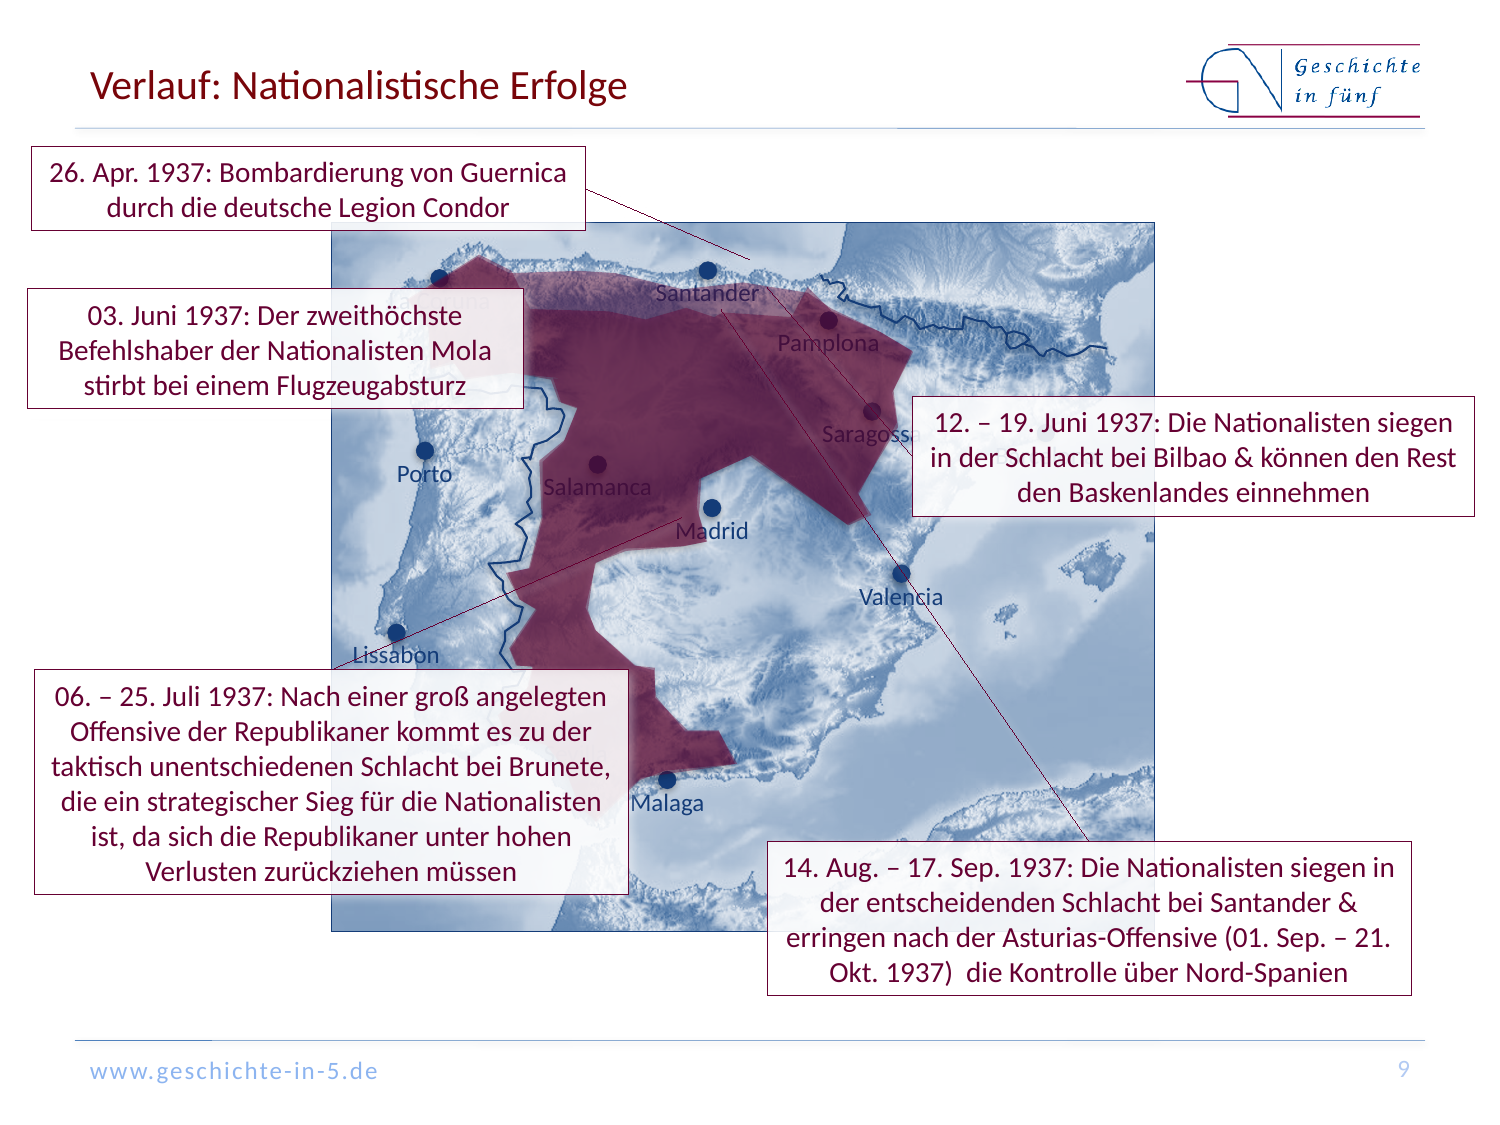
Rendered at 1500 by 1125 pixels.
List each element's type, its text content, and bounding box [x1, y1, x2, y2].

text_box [766, 286, 1475, 518]
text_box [34, 517, 682, 898]
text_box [312, 222, 1155, 932]
text_box 03. Juni 1937: Der zweithöchste Befehlshaber der Nationalisten Mola stirbt bei einem Flugzeugabsturz [27, 288, 307, 409]
slide_number 9 [1074, 1042, 1425, 1093]
title Verlauf: Nationalistische Erfolge [75, 45, 1183, 122]
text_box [720, 309, 1412, 999]
picture [1182, 38, 1425, 122]
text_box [31, 145, 750, 260]
